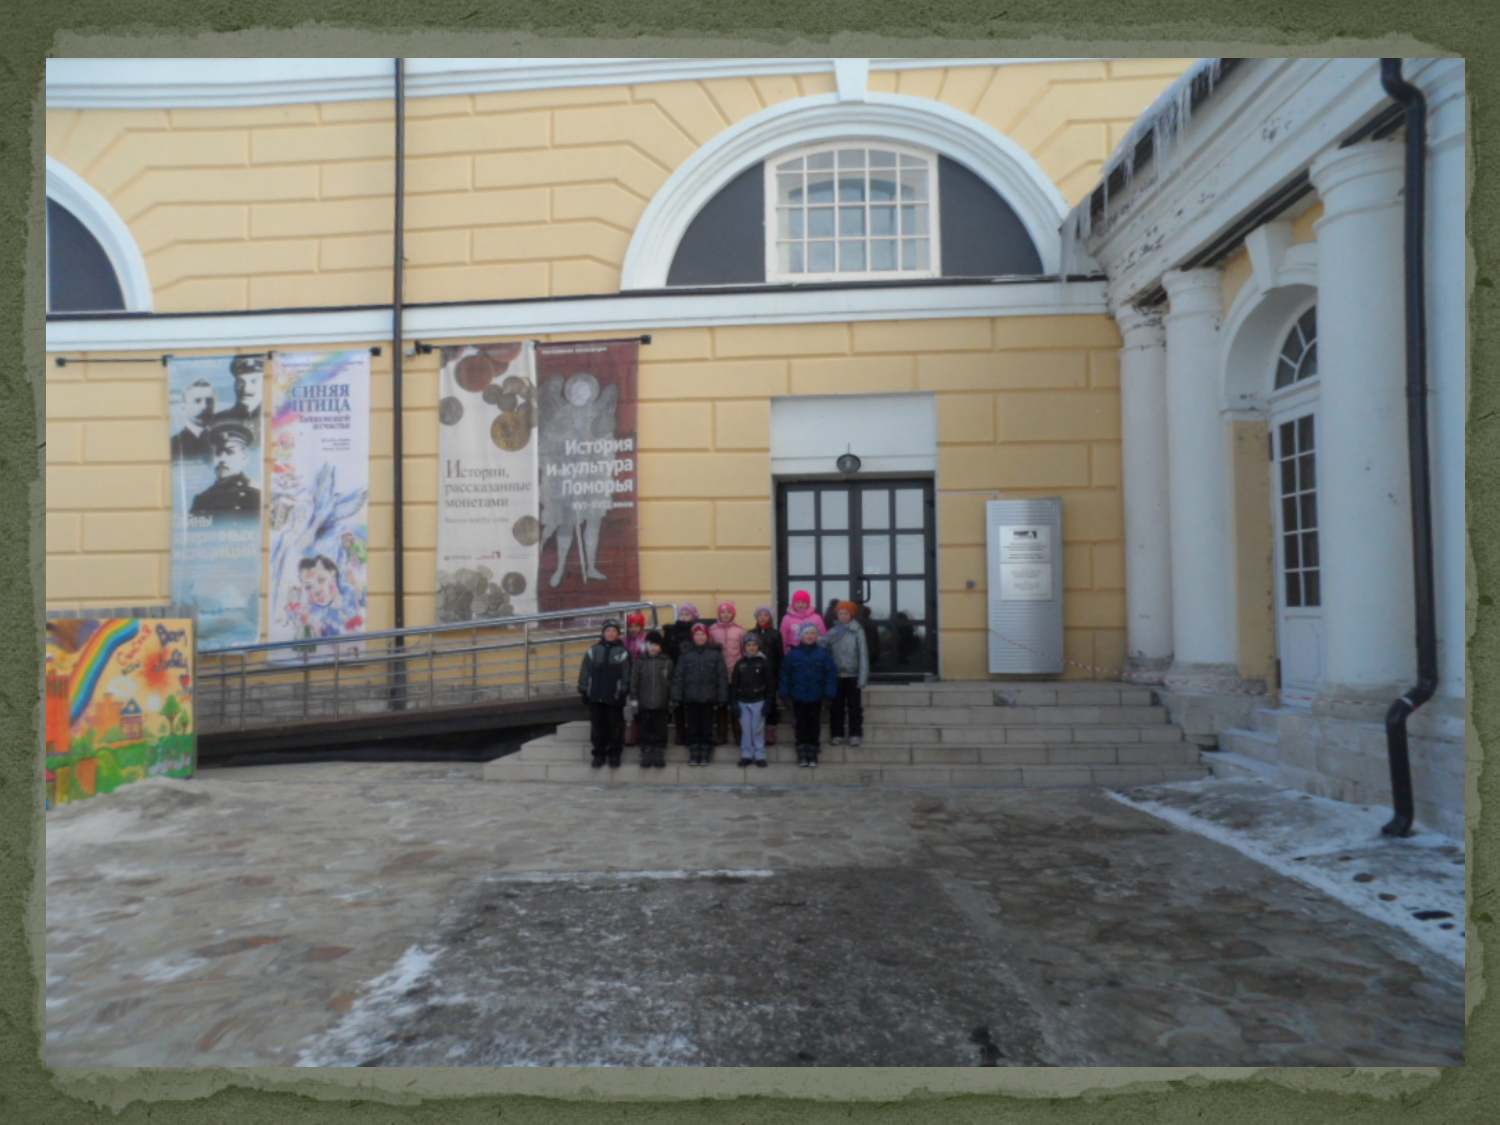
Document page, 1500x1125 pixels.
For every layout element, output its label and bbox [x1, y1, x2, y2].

picture [46, 58, 1465, 1067]
